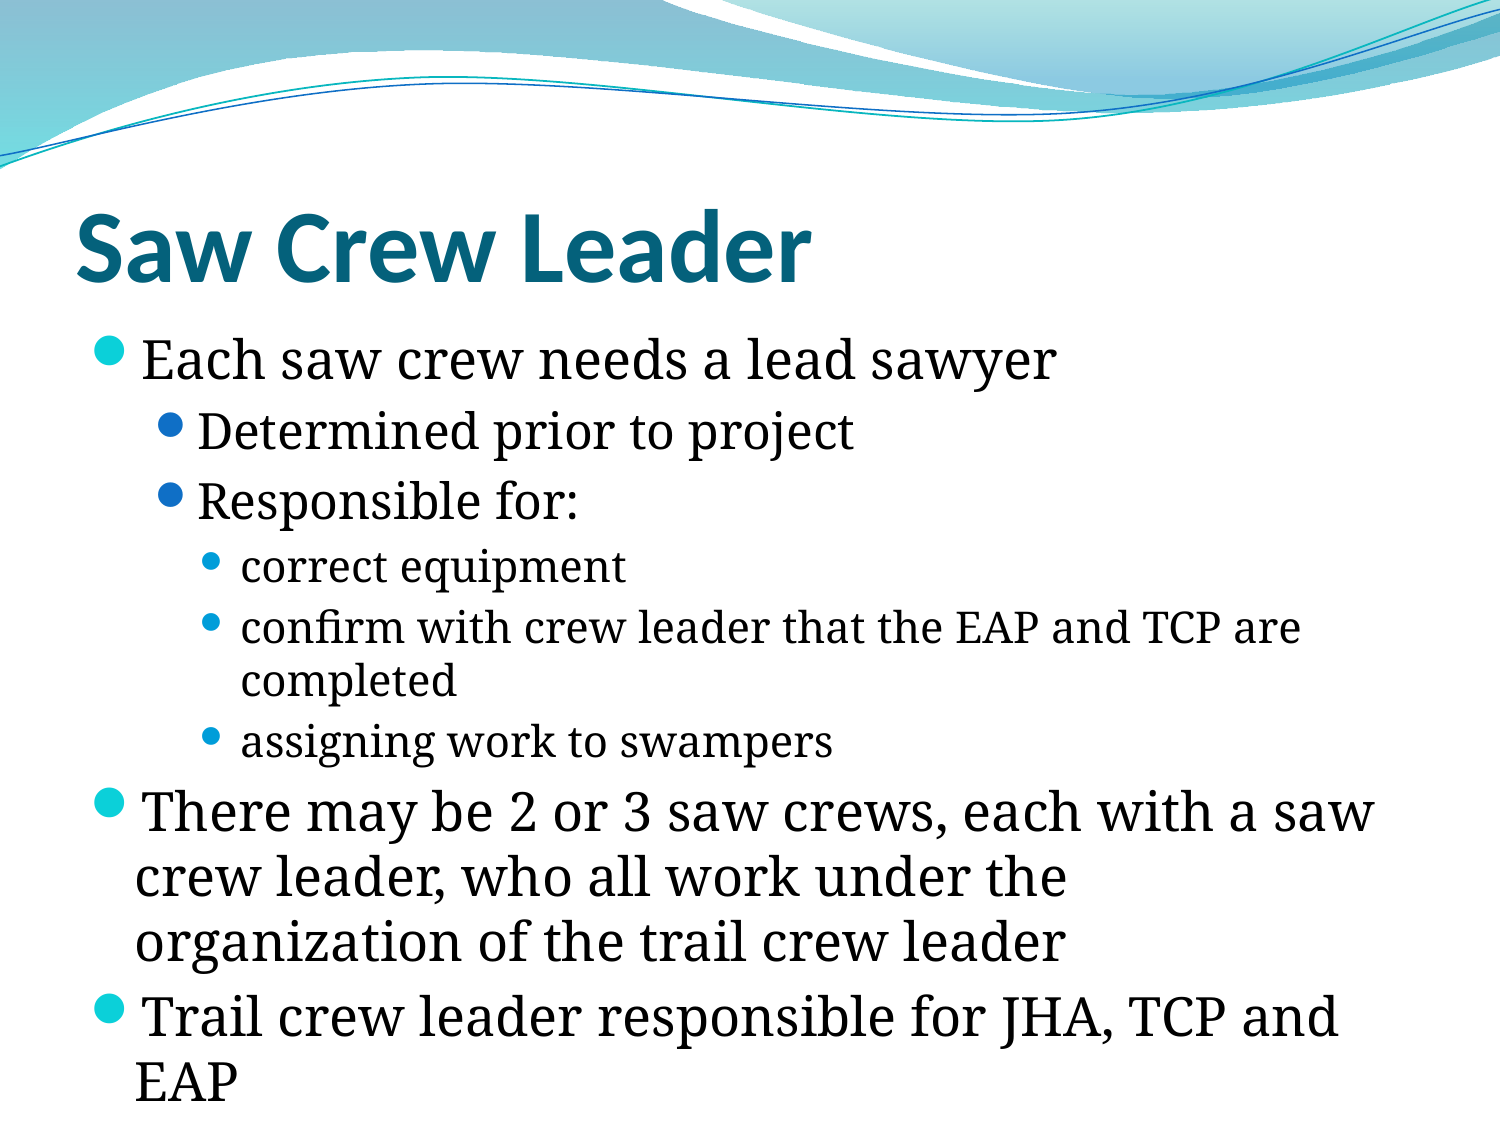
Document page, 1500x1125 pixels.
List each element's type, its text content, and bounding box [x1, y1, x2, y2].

title Saw Crew Leader [74, 115, 1426, 304]
list Each saw crew needs a lead sawyer Determined prior to project Responsible for: correct equipment confirm with crew leader that the EAP and TCP are completed assigning work to swampers There may be 2 or 3 saw crews, each with a saw crew leader, who all work under the organization of the trail crew leader Trail crew leader responsible for JHA, TCP and EAP [74, 317, 1426, 1038]
